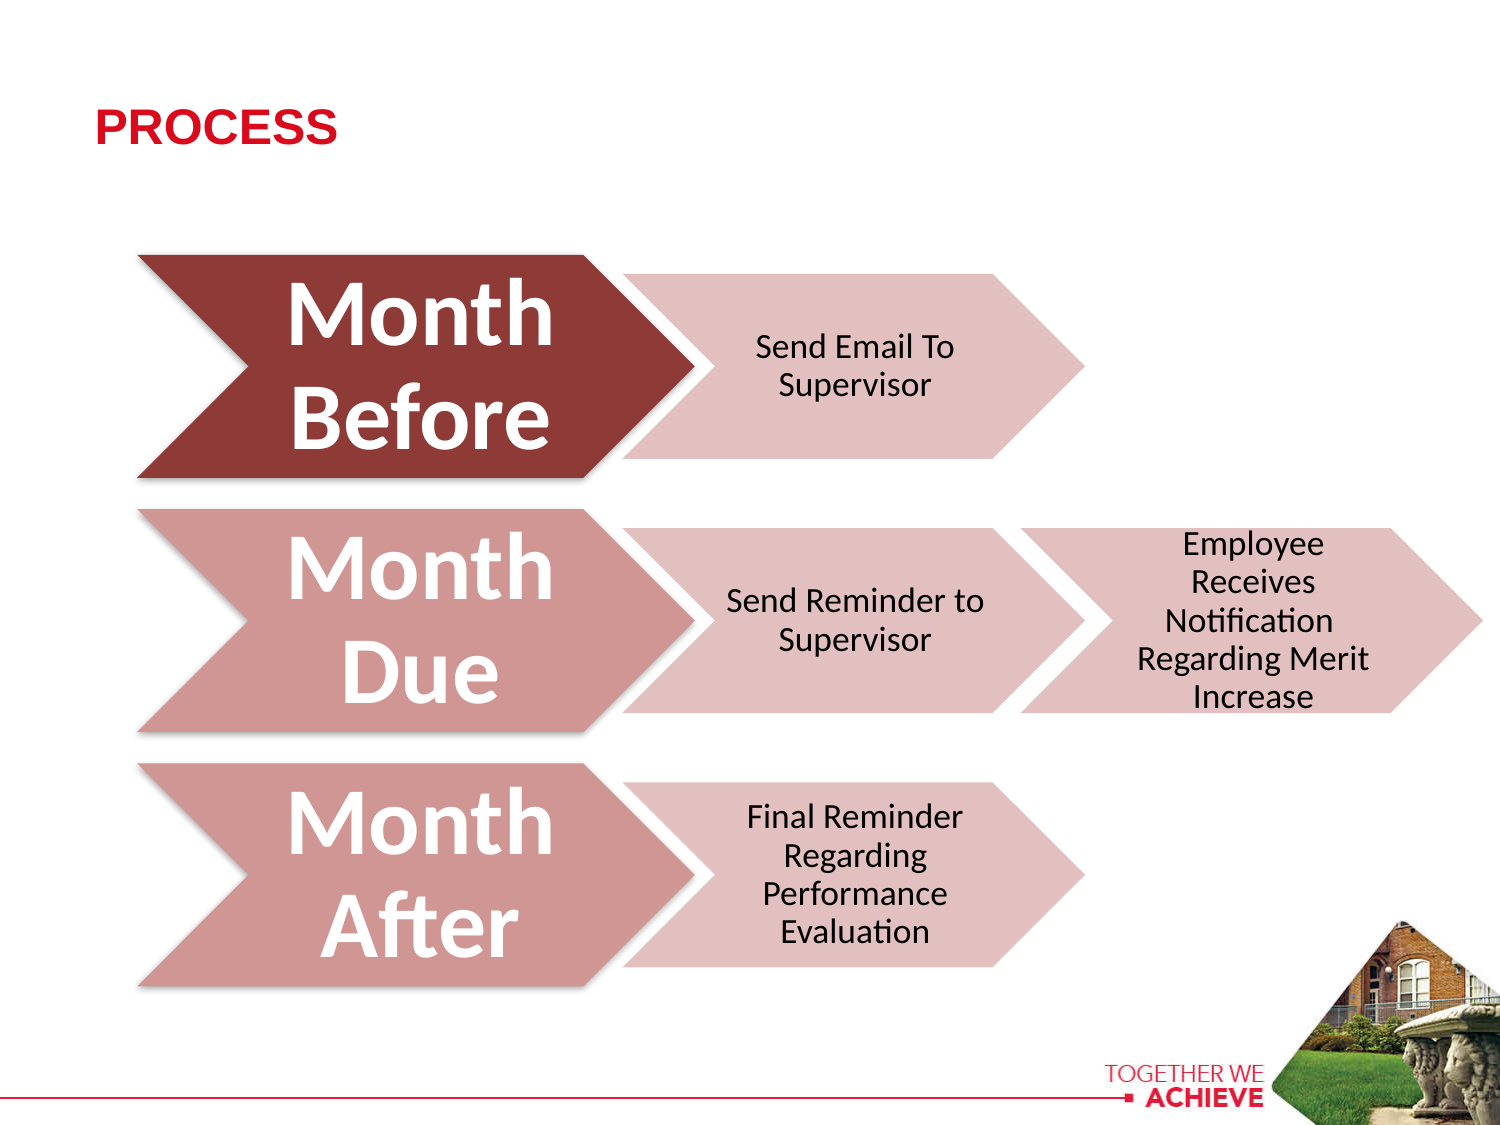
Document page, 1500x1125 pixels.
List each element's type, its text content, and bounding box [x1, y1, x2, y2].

text_box PROCESS [79, 86, 1239, 218]
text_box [136, 159, 1484, 1082]
picture [0, 0, 1500, 1125]
